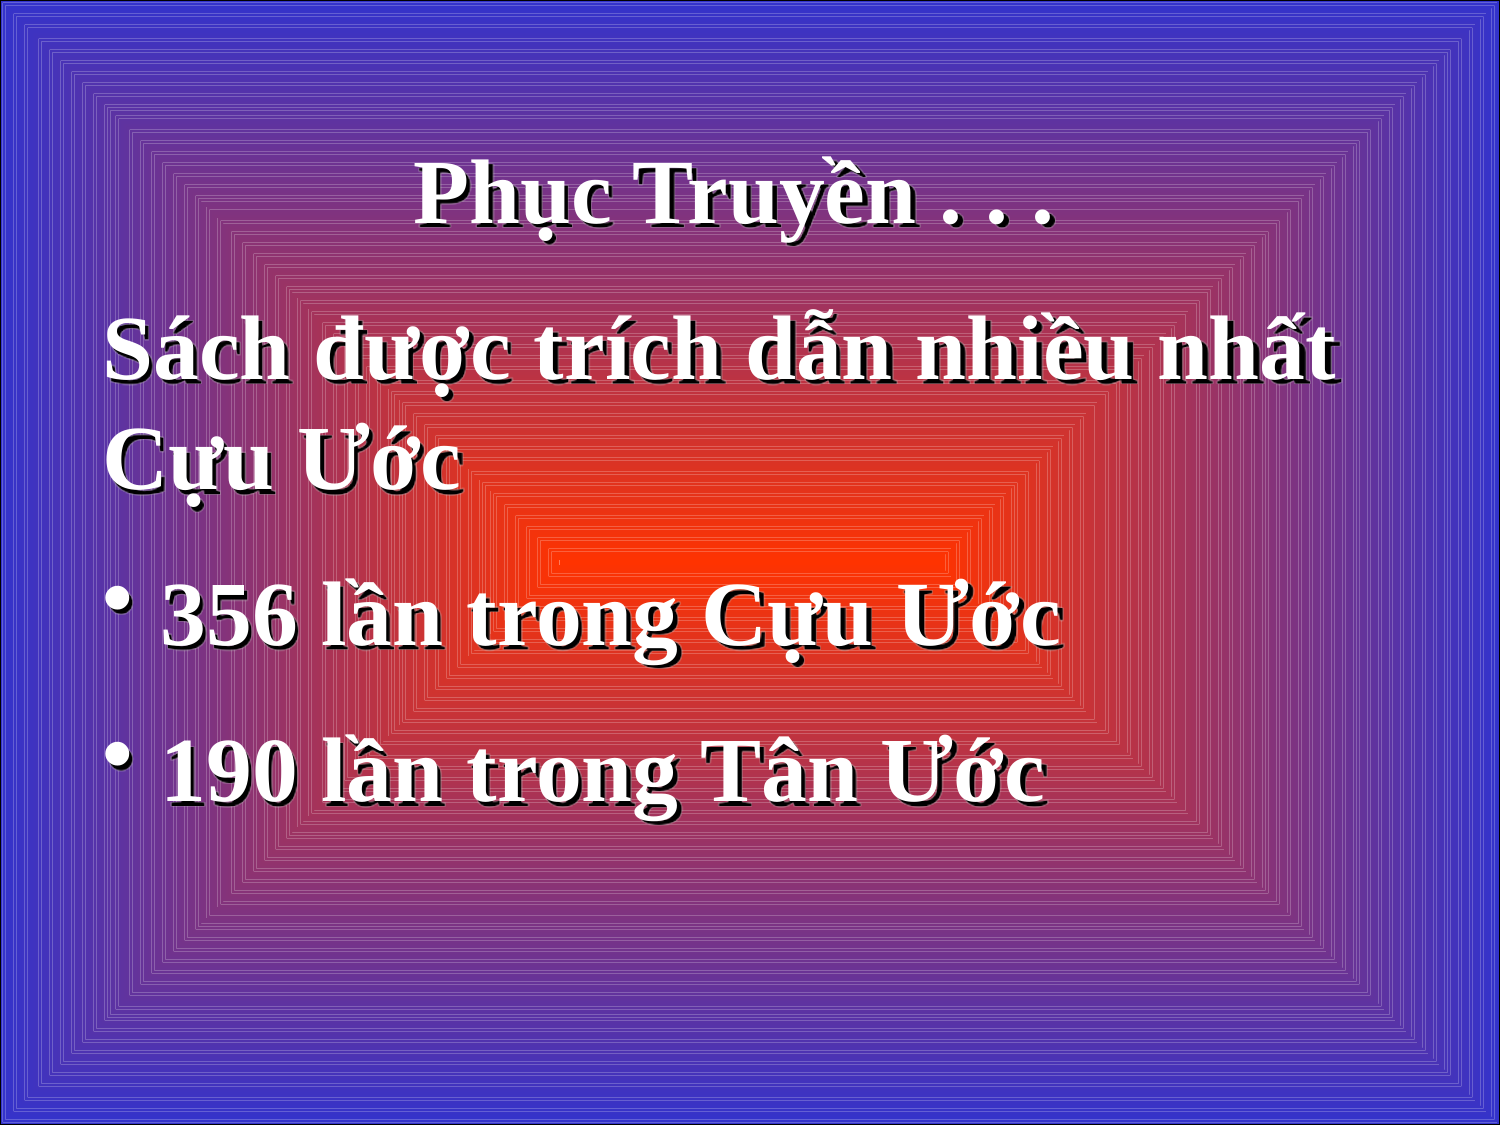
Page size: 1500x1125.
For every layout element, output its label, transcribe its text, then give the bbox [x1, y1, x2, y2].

text_box Phục Truyền . . . Sách được trích dẫn nhiều nhất Cựu Ước 356 lần trong Cựu Ước 190 lần trong Tân Ước [87, 124, 1382, 827]
text_box [0, 0, 1500, 1125]
